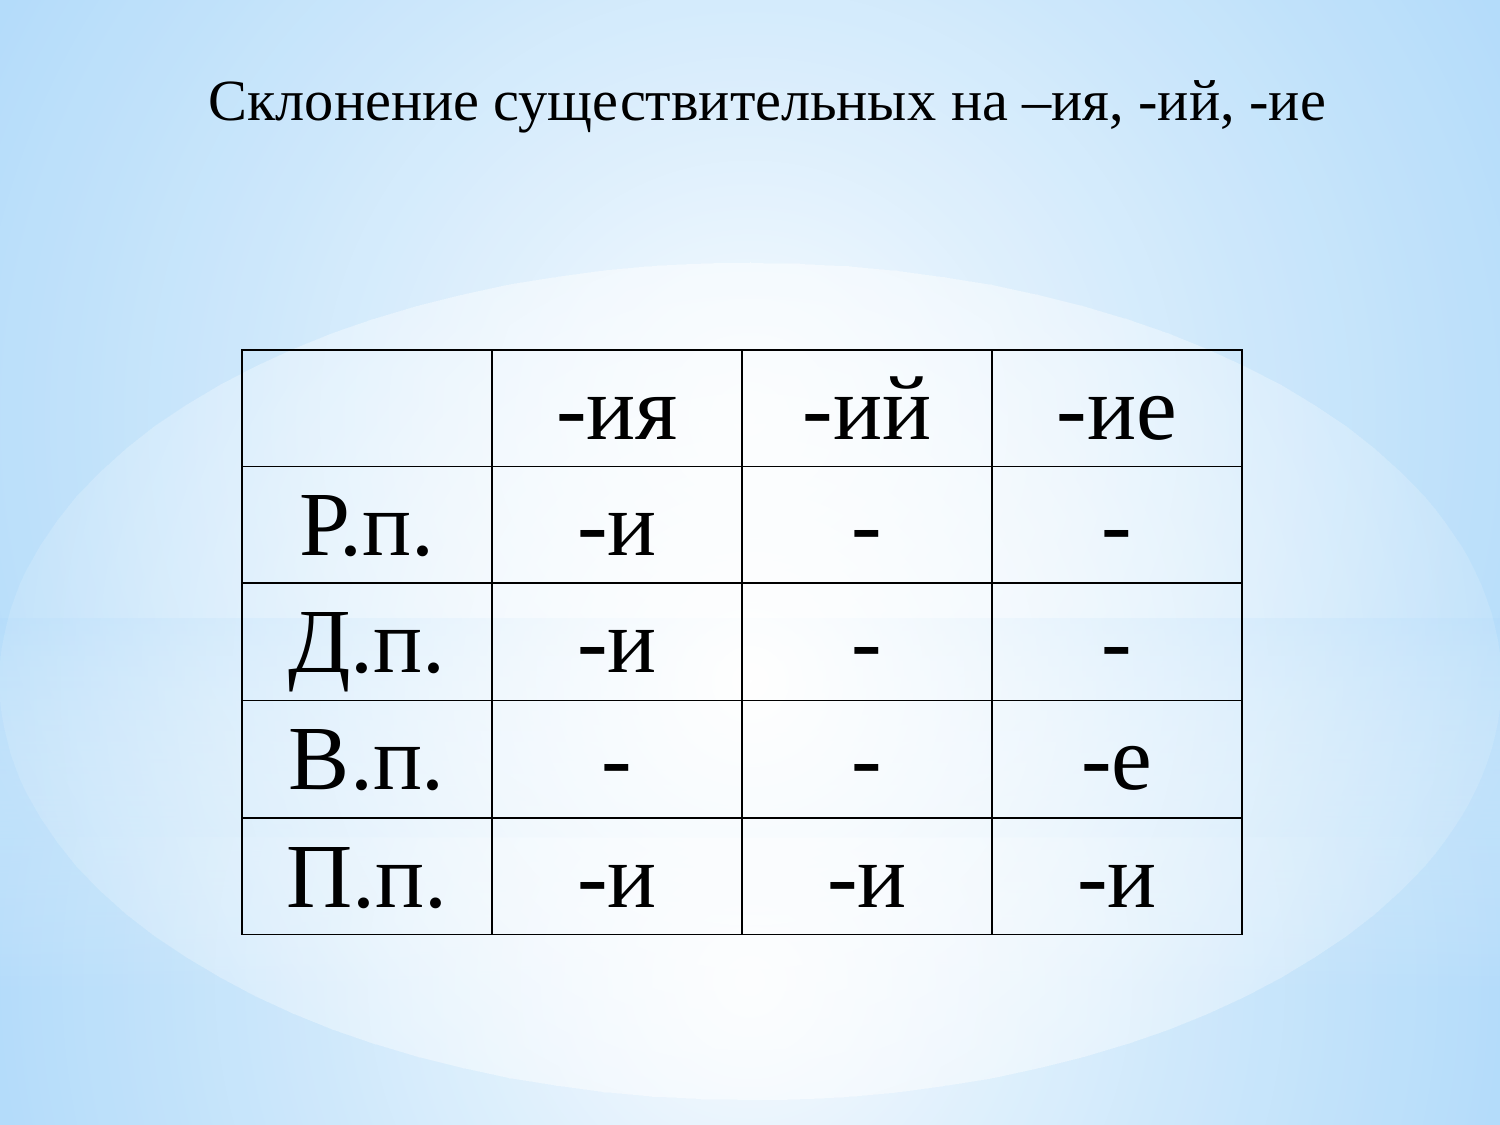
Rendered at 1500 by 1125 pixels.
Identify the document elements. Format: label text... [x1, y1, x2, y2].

table_cell -и [493, 819, 741, 934]
text_box Склонение существительных на –ия, -ий, -ие [100, 54, 1436, 140]
table_cell - [993, 467, 1241, 582]
table_header -ия [493, 351, 741, 466]
table_cell -е [993, 701, 1241, 817]
table_cell -и [743, 819, 991, 934]
table_cell -и [493, 467, 741, 582]
table_cell - [493, 701, 741, 817]
table_header -ие [993, 351, 1241, 466]
table_cell - [743, 701, 991, 817]
table_cell П.п. [243, 819, 491, 934]
table_cell Д.п. [243, 584, 491, 700]
table_cell - [743, 467, 991, 582]
table_cell Р.п. [243, 467, 491, 582]
table_cell -и [993, 819, 1241, 934]
table_cell - [993, 584, 1241, 700]
table_header -ий [743, 351, 991, 466]
table_header [243, 351, 491, 466]
table_cell В.п. [243, 701, 491, 817]
table_cell - [743, 584, 991, 700]
table_cell -и [493, 584, 741, 700]
